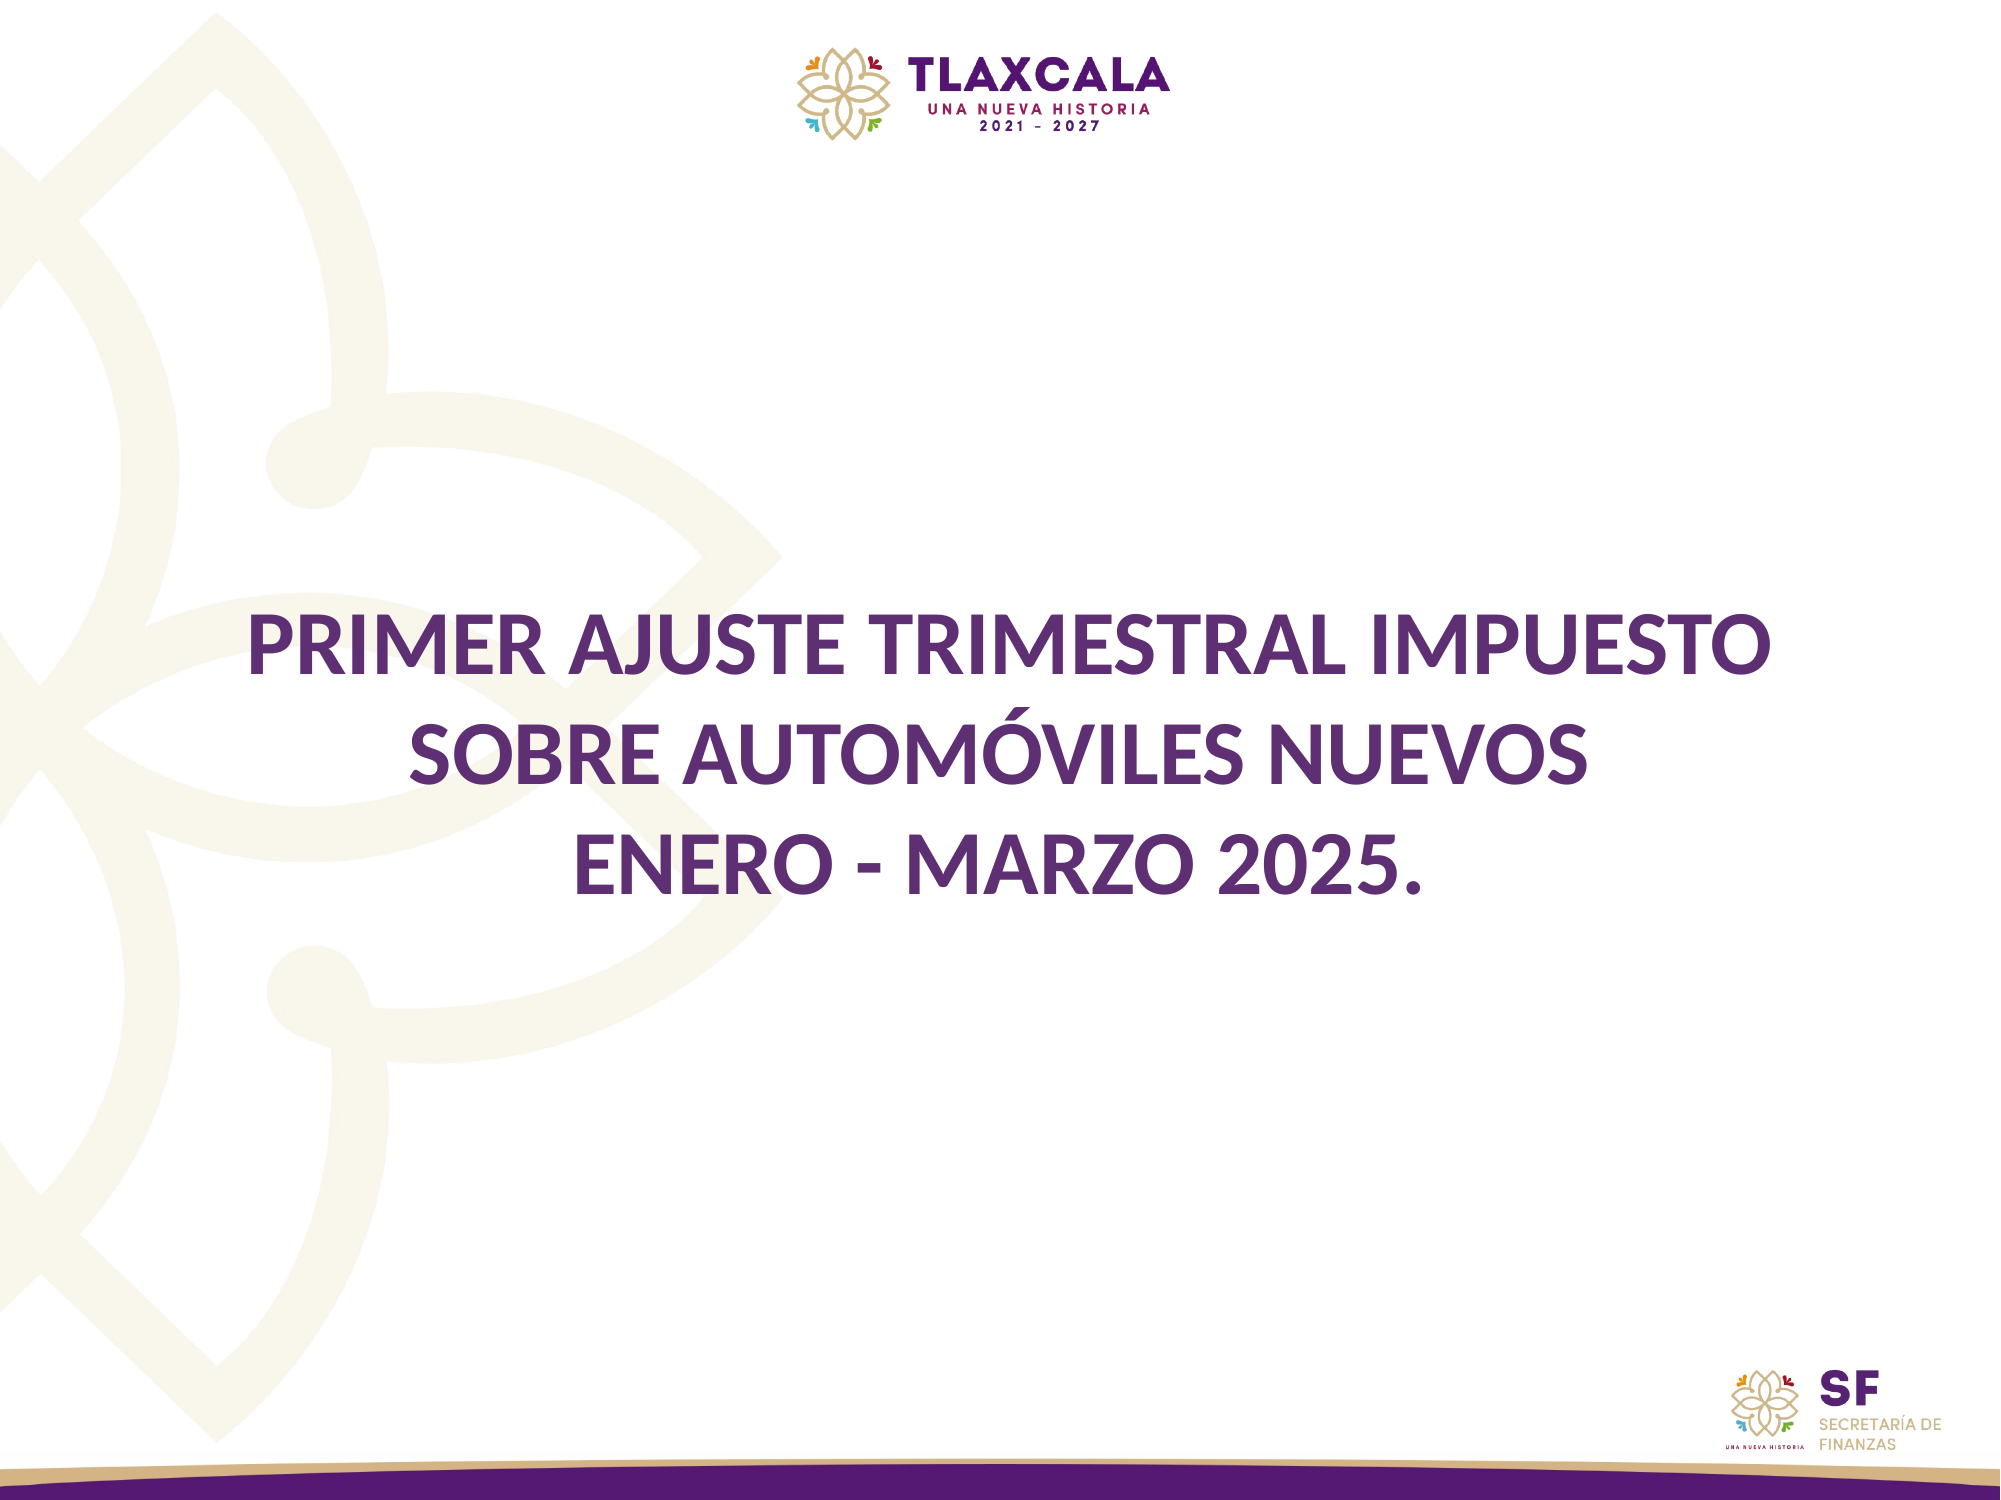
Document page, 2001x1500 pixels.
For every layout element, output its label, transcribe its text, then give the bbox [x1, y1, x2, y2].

picture [0, 0, 2000, 1500]
text_box PRIMER AJUSTE TRIMESTRAL IMPUESTO SOBRE AUTOMÓVILES NUEVOS ENERO - MARZO 2025. [118, 575, 1881, 921]
